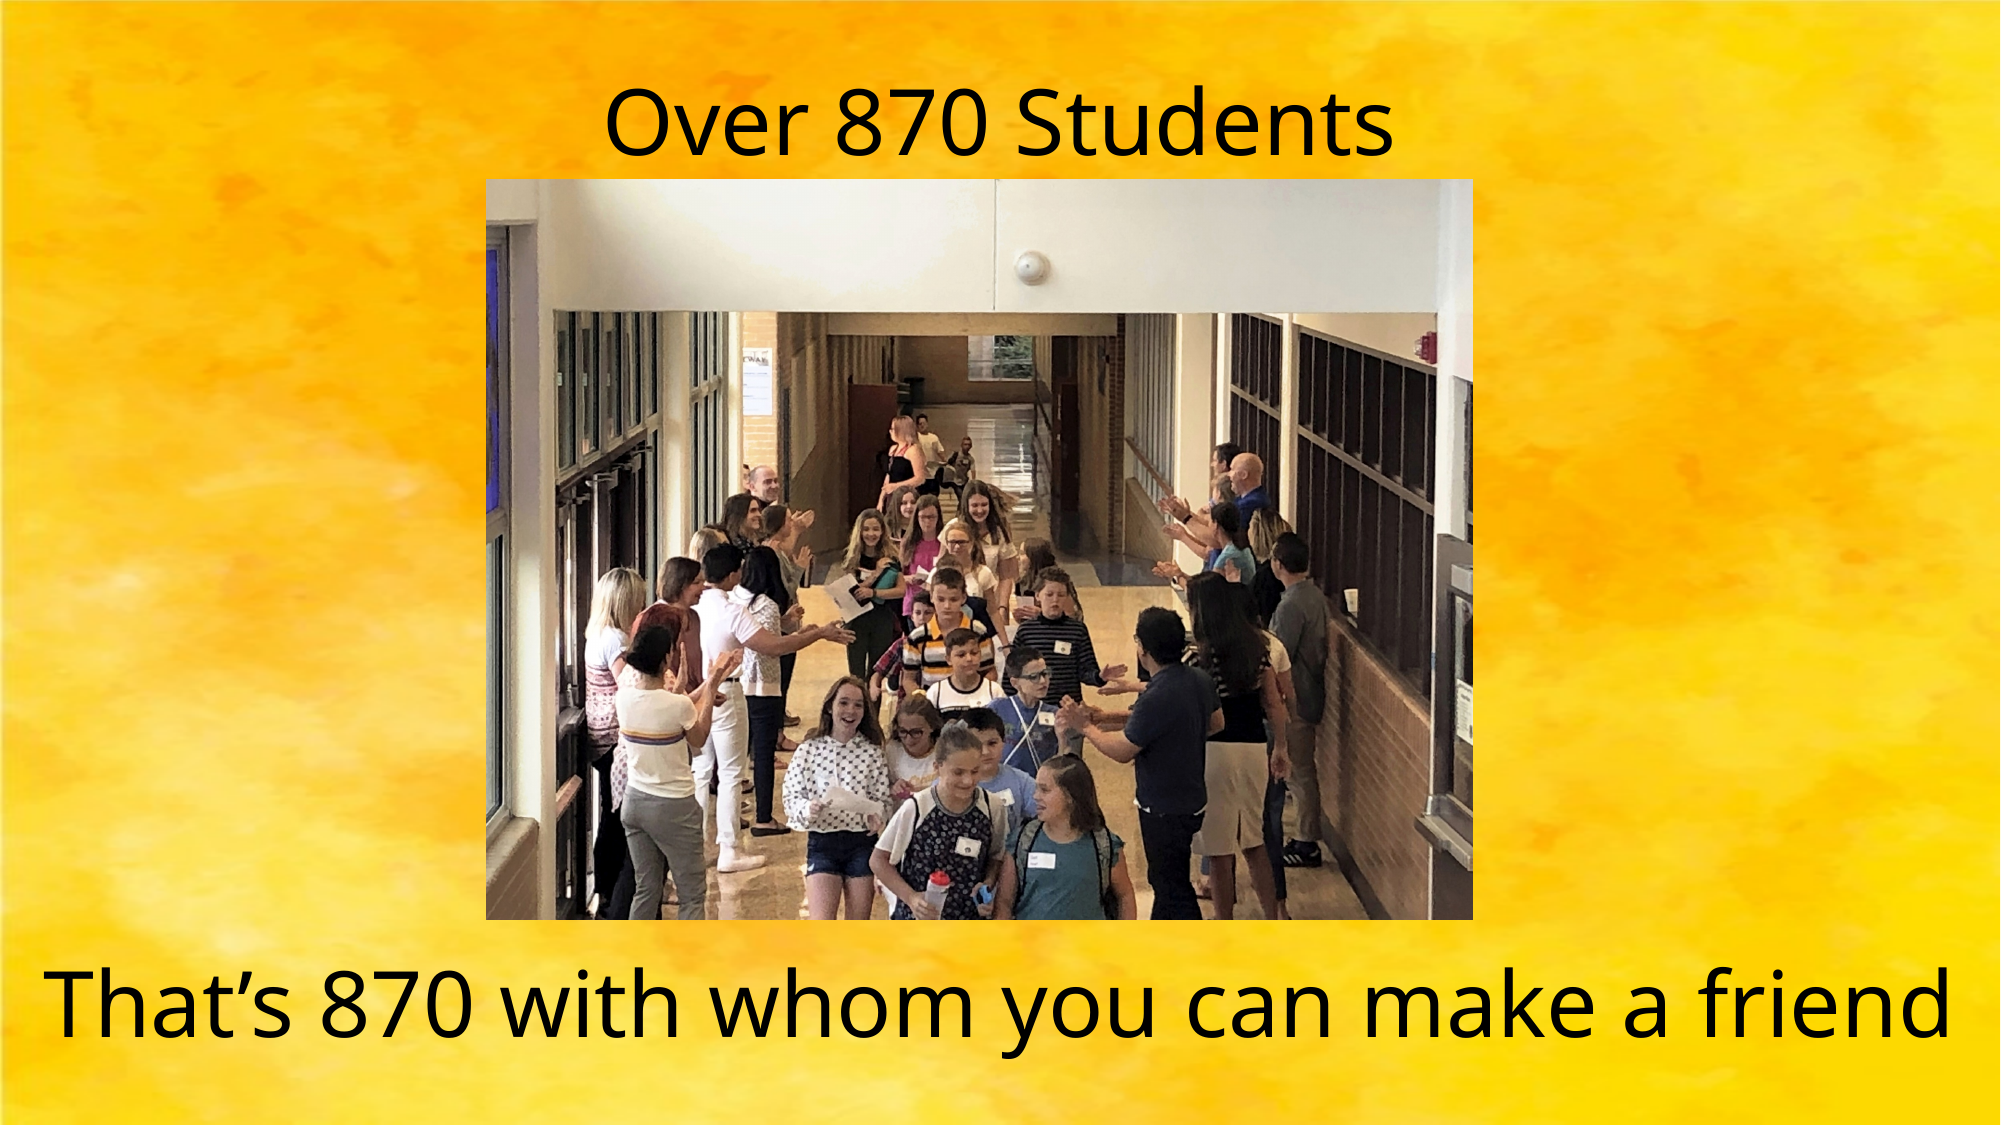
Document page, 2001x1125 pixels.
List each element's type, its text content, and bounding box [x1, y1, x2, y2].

title Over 870 Students [137, 12, 1863, 231]
picture [0, 0, 2001, 1125]
text_box That’s 870 with whom you can make a friend [0, 895, 2000, 1113]
